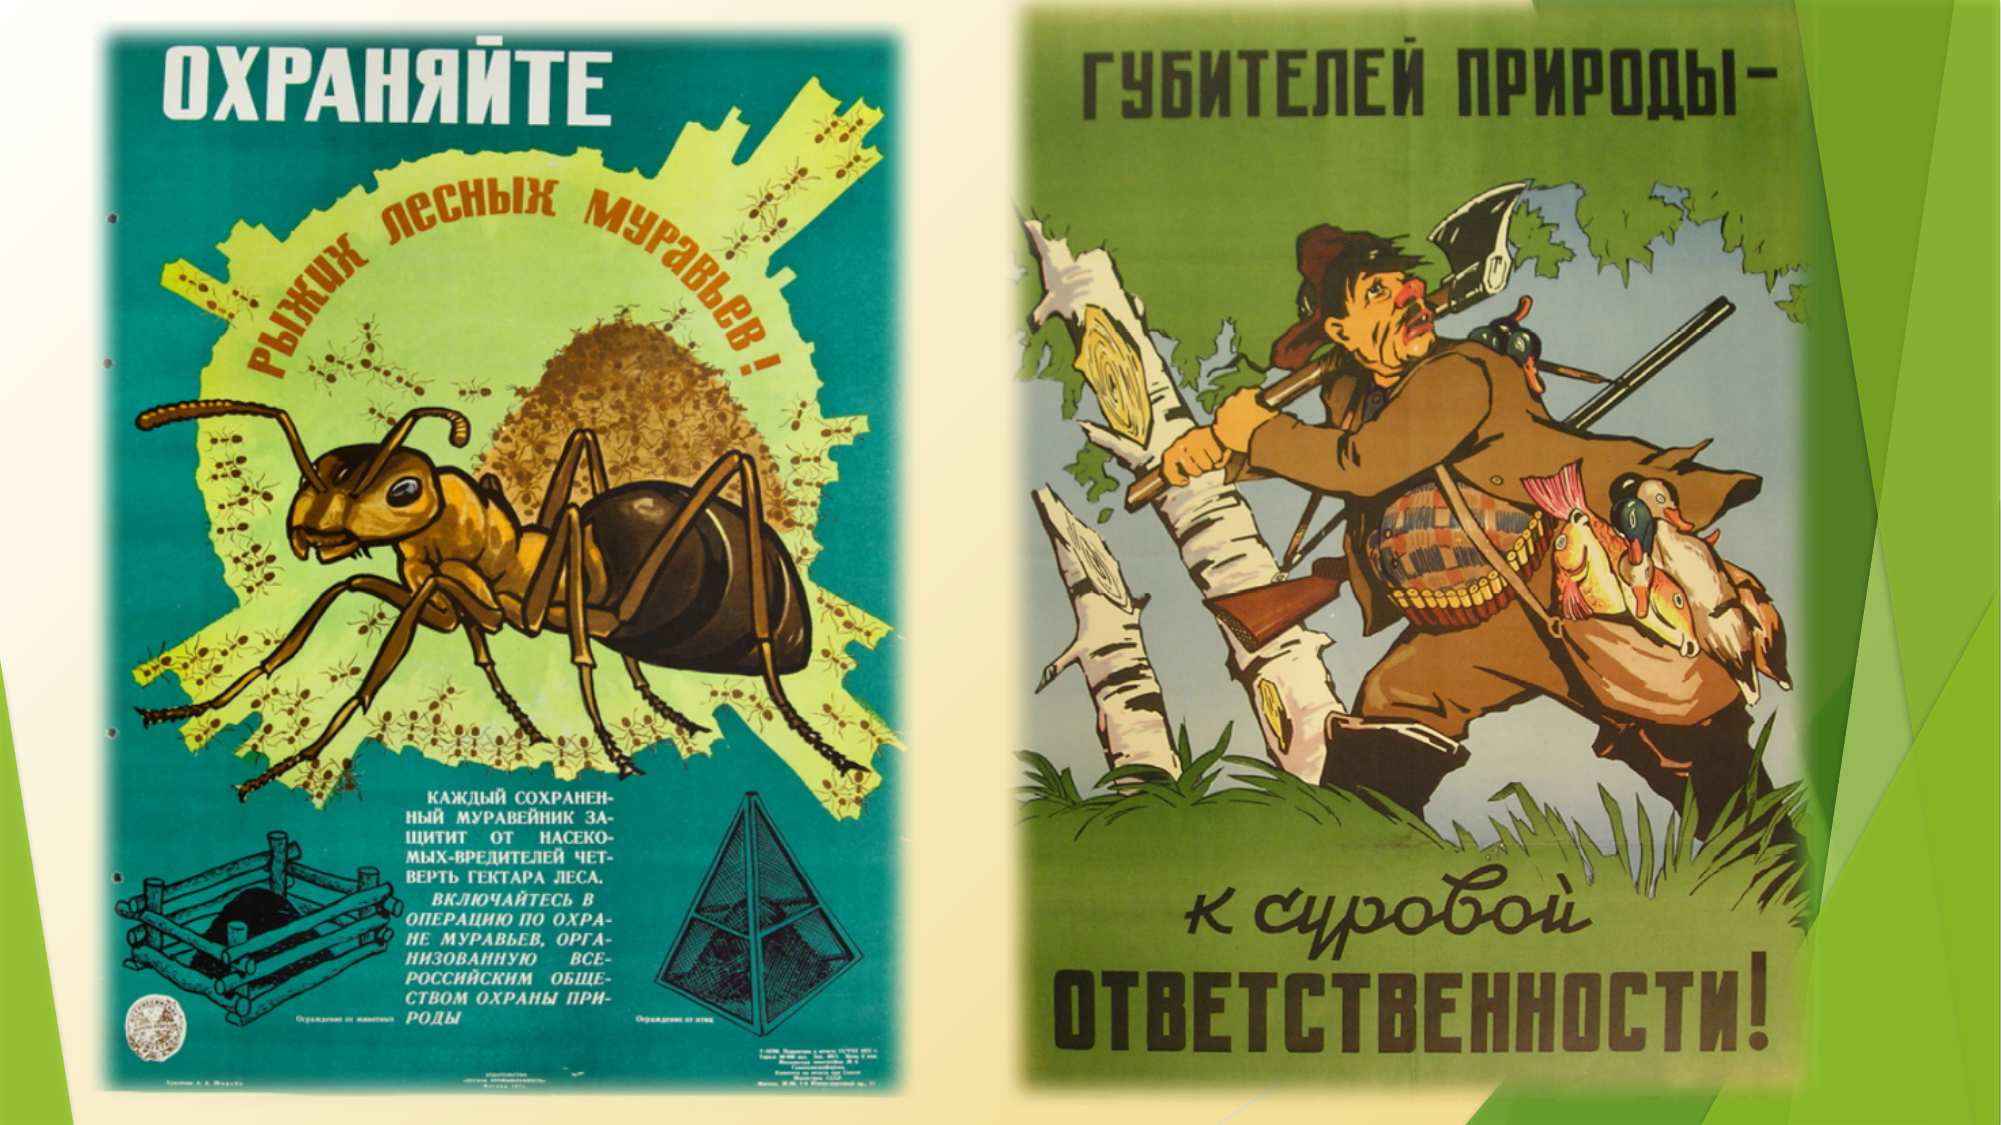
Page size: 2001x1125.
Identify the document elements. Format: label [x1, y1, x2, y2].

picture [87, 15, 920, 1110]
picture [999, 0, 1822, 1110]
